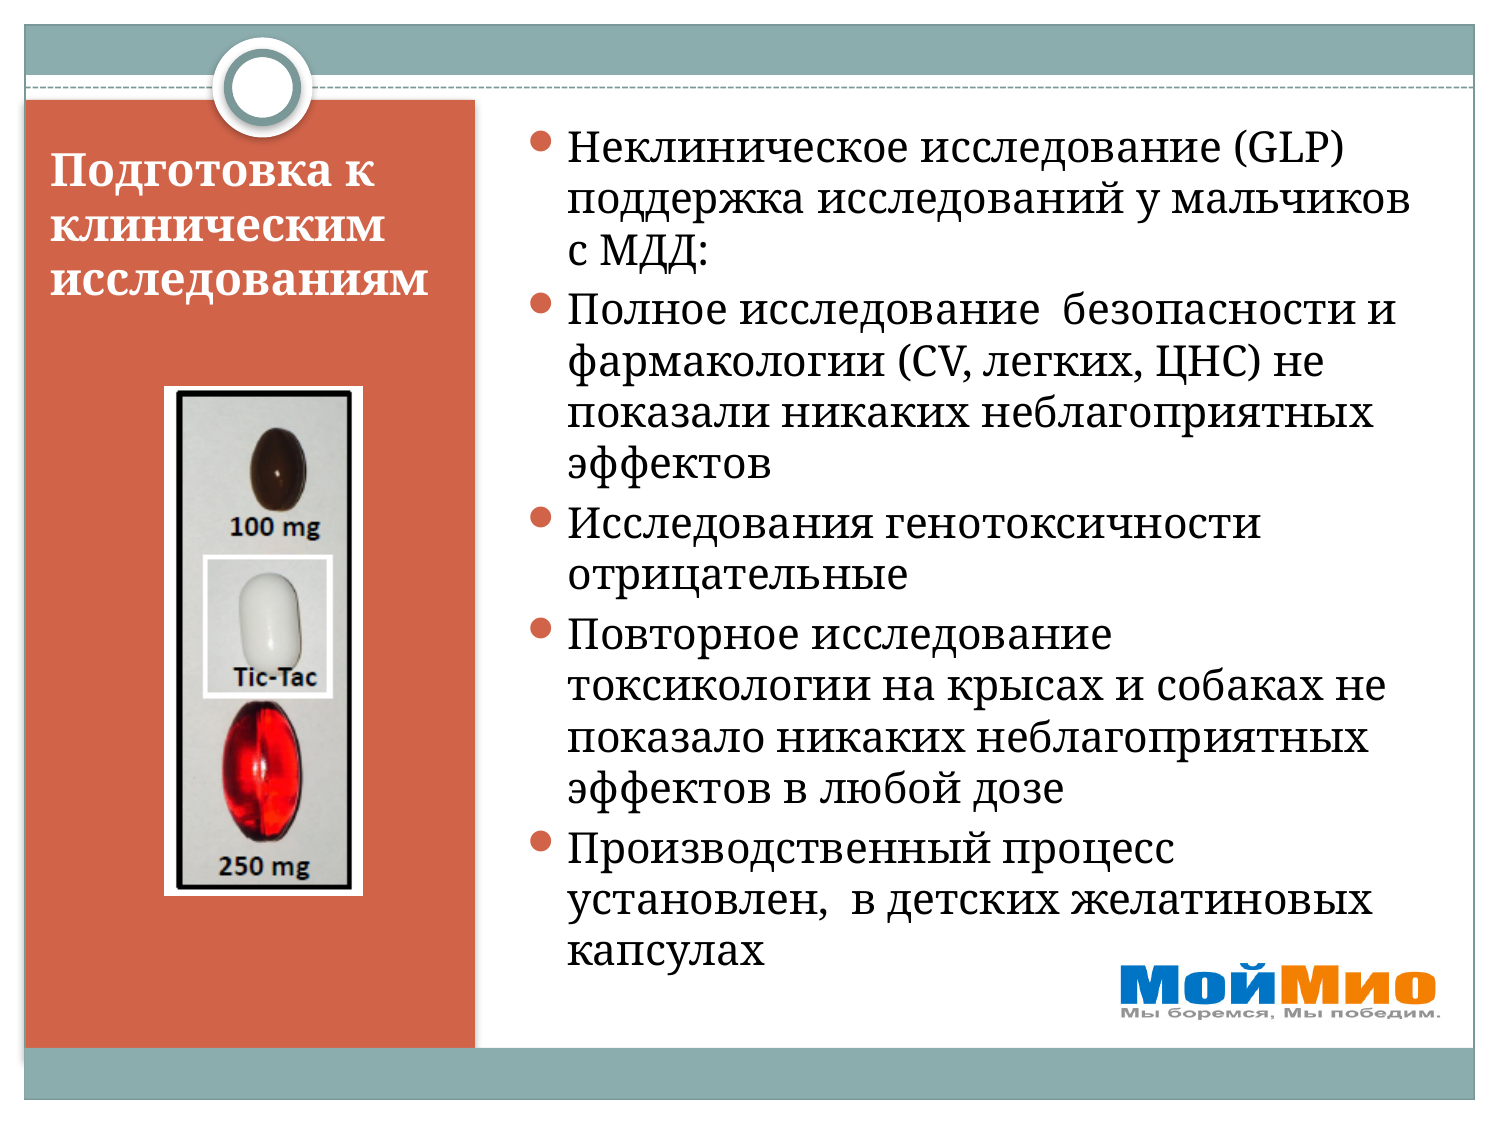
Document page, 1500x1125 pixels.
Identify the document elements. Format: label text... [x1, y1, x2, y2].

picture [1113, 960, 1450, 1023]
picture [163, 386, 363, 897]
list Неклиническое исследование (GLP) поддержка исследований у мальчиков с МДД: Полное исследование безопасности и фармакологии (CV, легких, ЦНС) не показали никаких неблагоприятных эффектов Исследования генотоксичности отрицательные Повторное исследование токсикологии на крысах и собаках не показало никаких неблагоприятных эффектов в любой дозе Производственный процесс установлен, в детских желатиновых капсулах [512, 112, 1438, 1000]
title Подготовка к клиническим исследованиям [35, 149, 450, 313]
